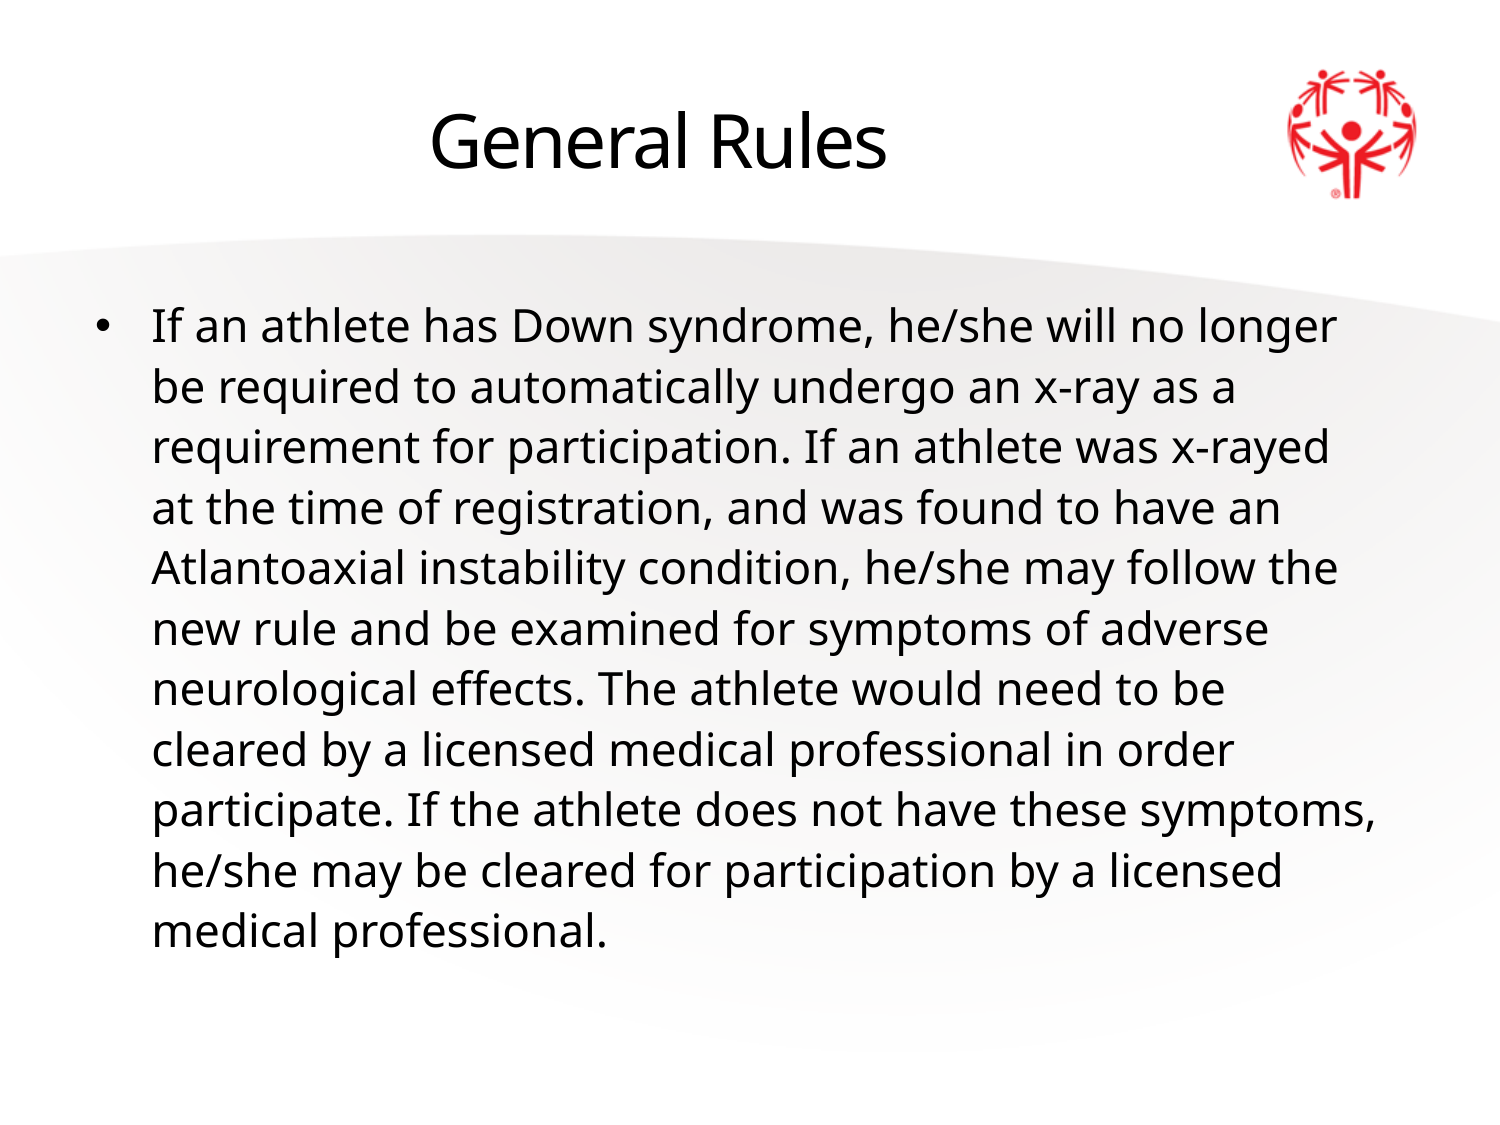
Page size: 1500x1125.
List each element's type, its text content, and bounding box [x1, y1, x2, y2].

picture [0, 0, 1500, 1125]
title General Rules [89, 60, 1247, 232]
list If an athlete has Down syndrome, he/she will no longer be required to automatically undergo an x-ray as a requirement for participation. If an athlete was x-rayed at the time of registration, and was found to have an Atlantoaxial instability condition, he/she may follow the new rule and be examined for symptoms of adverse neurological effects. The athlete would need to be cleared by a licensed medical professional in order participate. If the athlete does not have these symptoms, he/she may be cleared for participation by a licensed medical professional. [89, 285, 1388, 1018]
